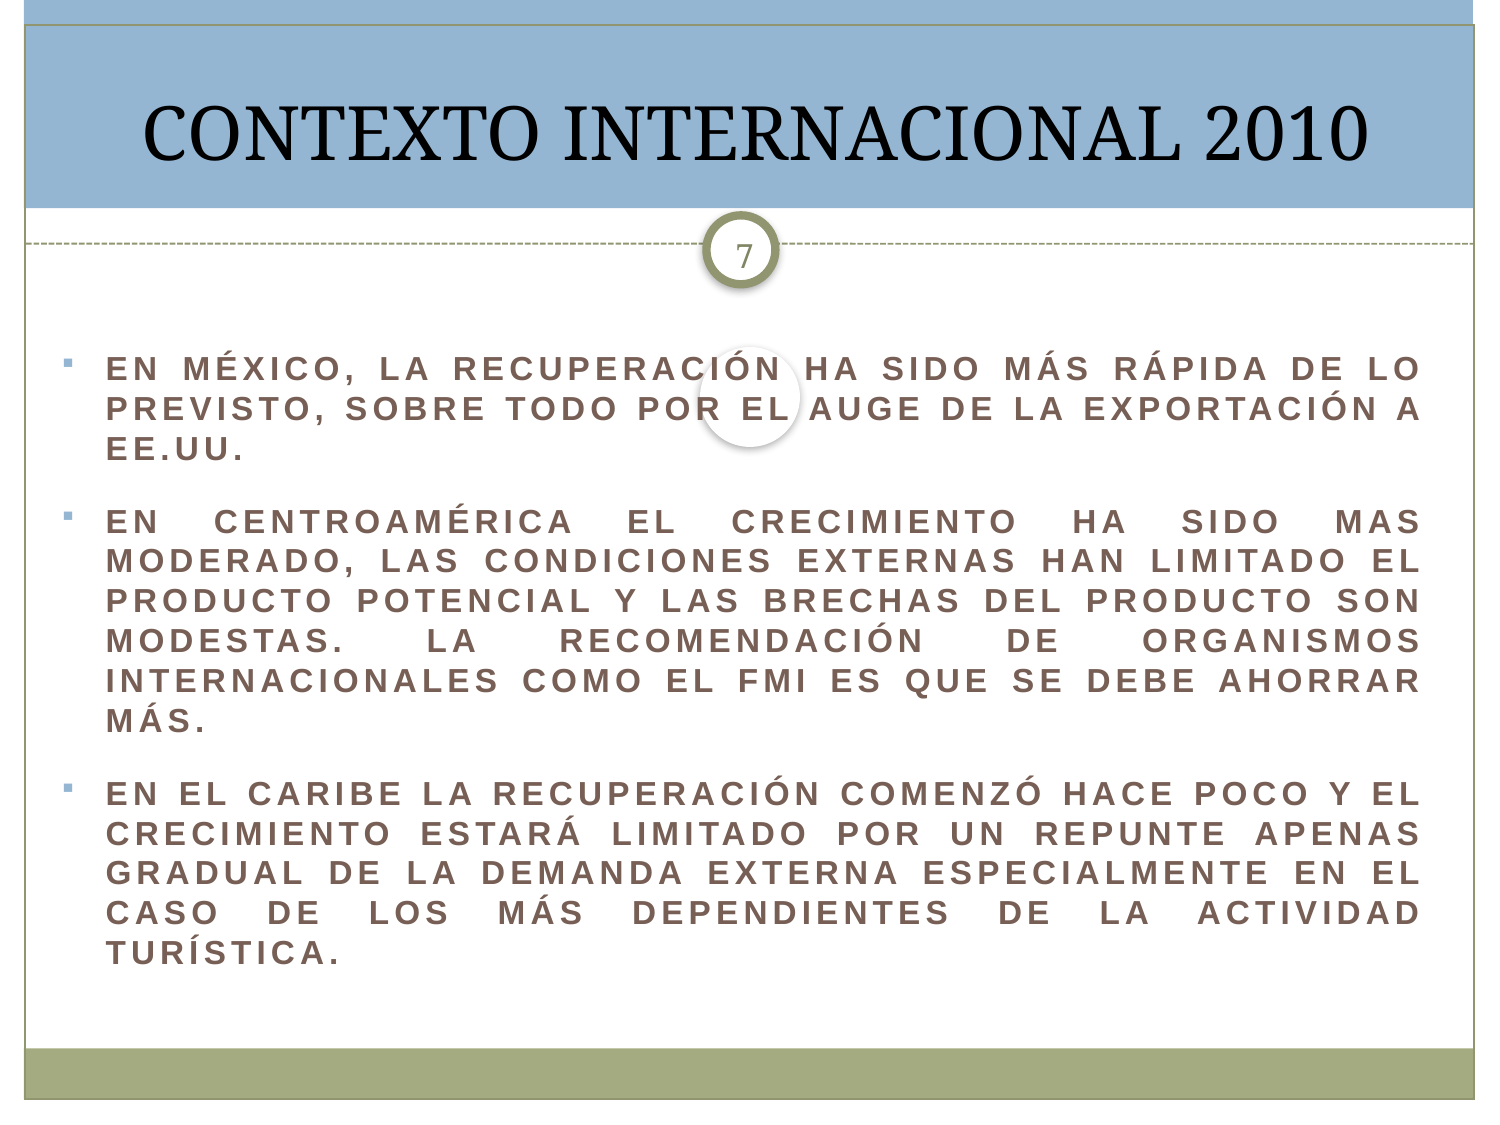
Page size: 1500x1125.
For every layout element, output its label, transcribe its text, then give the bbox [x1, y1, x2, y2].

slide_number 7 [707, 221, 783, 294]
list En México, la recuperación ha sido más rápida de lo previsto, sobre todo por el auge de la exportación a ee.uu. En Centroamérica el crecimiento ha sido mas moderado, las condiciones externas han limitado el producto potencial y las brechas del producto son modestas. La recomendación de organismos internacionales como el FMI es que se debe ahorrar más. En el Caribe la recuperación comenzó hace poco y el crecimiento estará limitado por un repunte apenas gradual de la demanda externa especialmente en el caso de los más dependientes de la actividad turística. [46, 339, 1442, 1032]
title CONTEXTO INTERNACIONAL 2010 [112, 42, 1402, 184]
